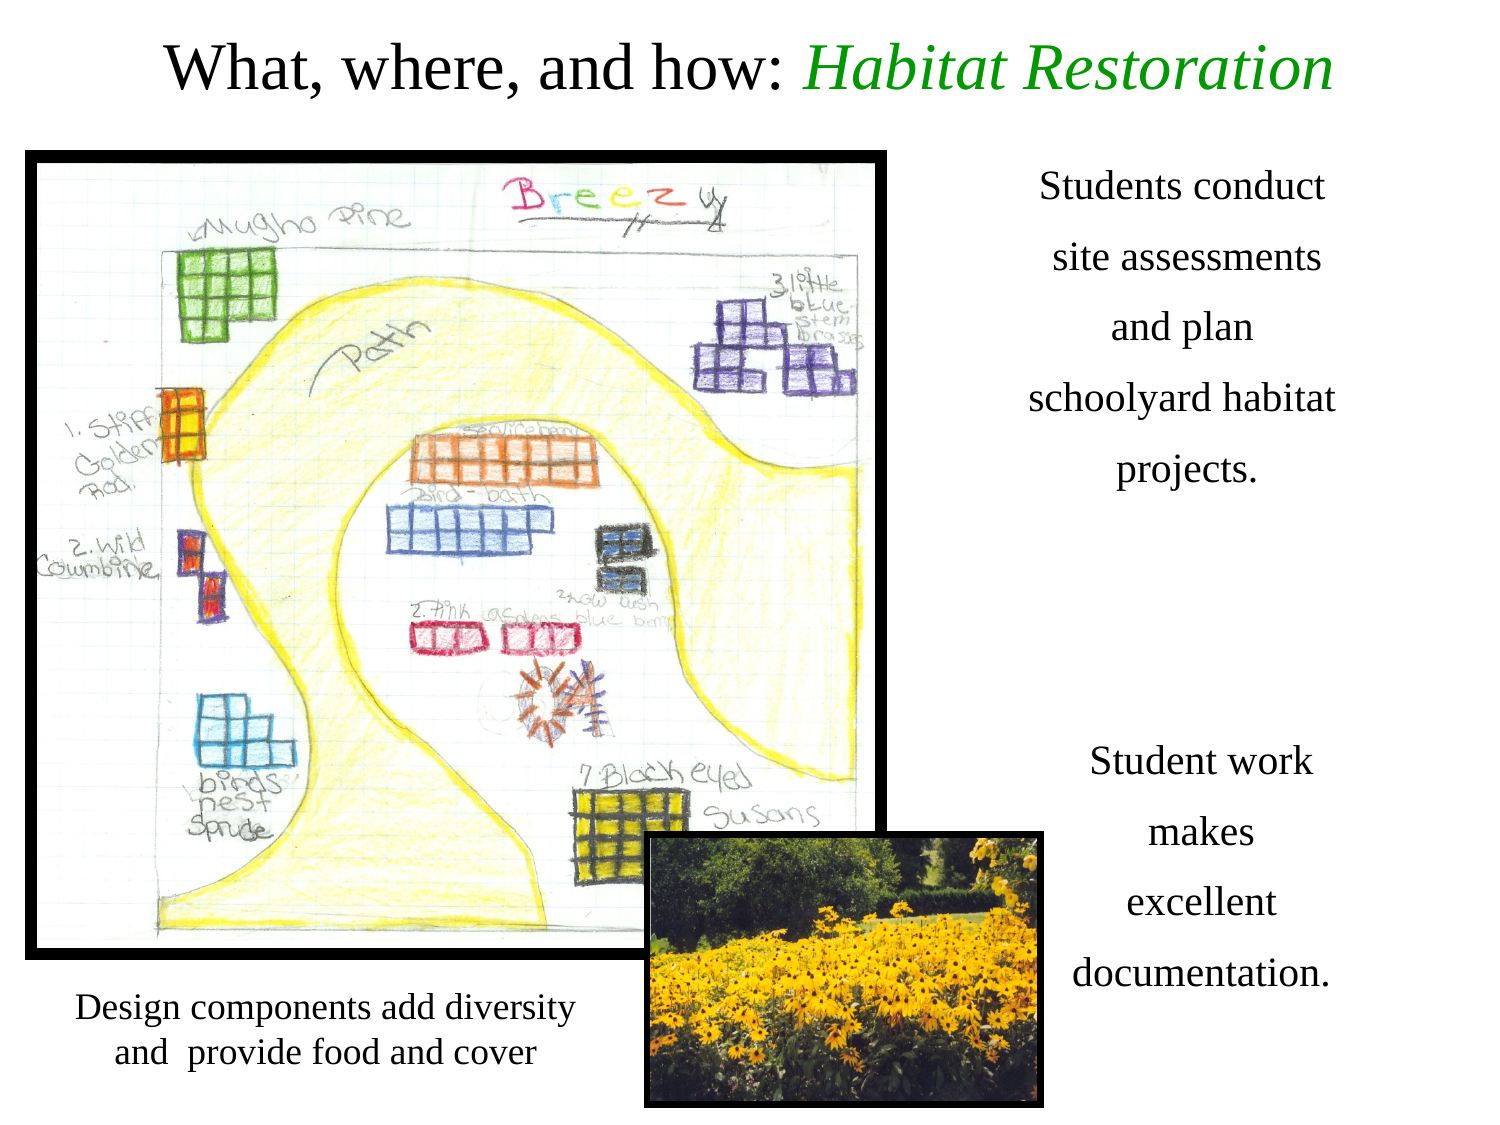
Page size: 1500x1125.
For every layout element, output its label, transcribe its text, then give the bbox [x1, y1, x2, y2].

text_box Student work makes excellent documentation. [1057, 725, 1346, 1003]
picture [37, 162, 1038, 1102]
text_box Students conduct site assessments and plan schoolyard habitat projects. [950, 149, 1425, 570]
title What, where, and how: Habitat Restoration [0, 0, 1500, 126]
text_box Design components add diversity and provide food and cover [60, 974, 592, 1080]
